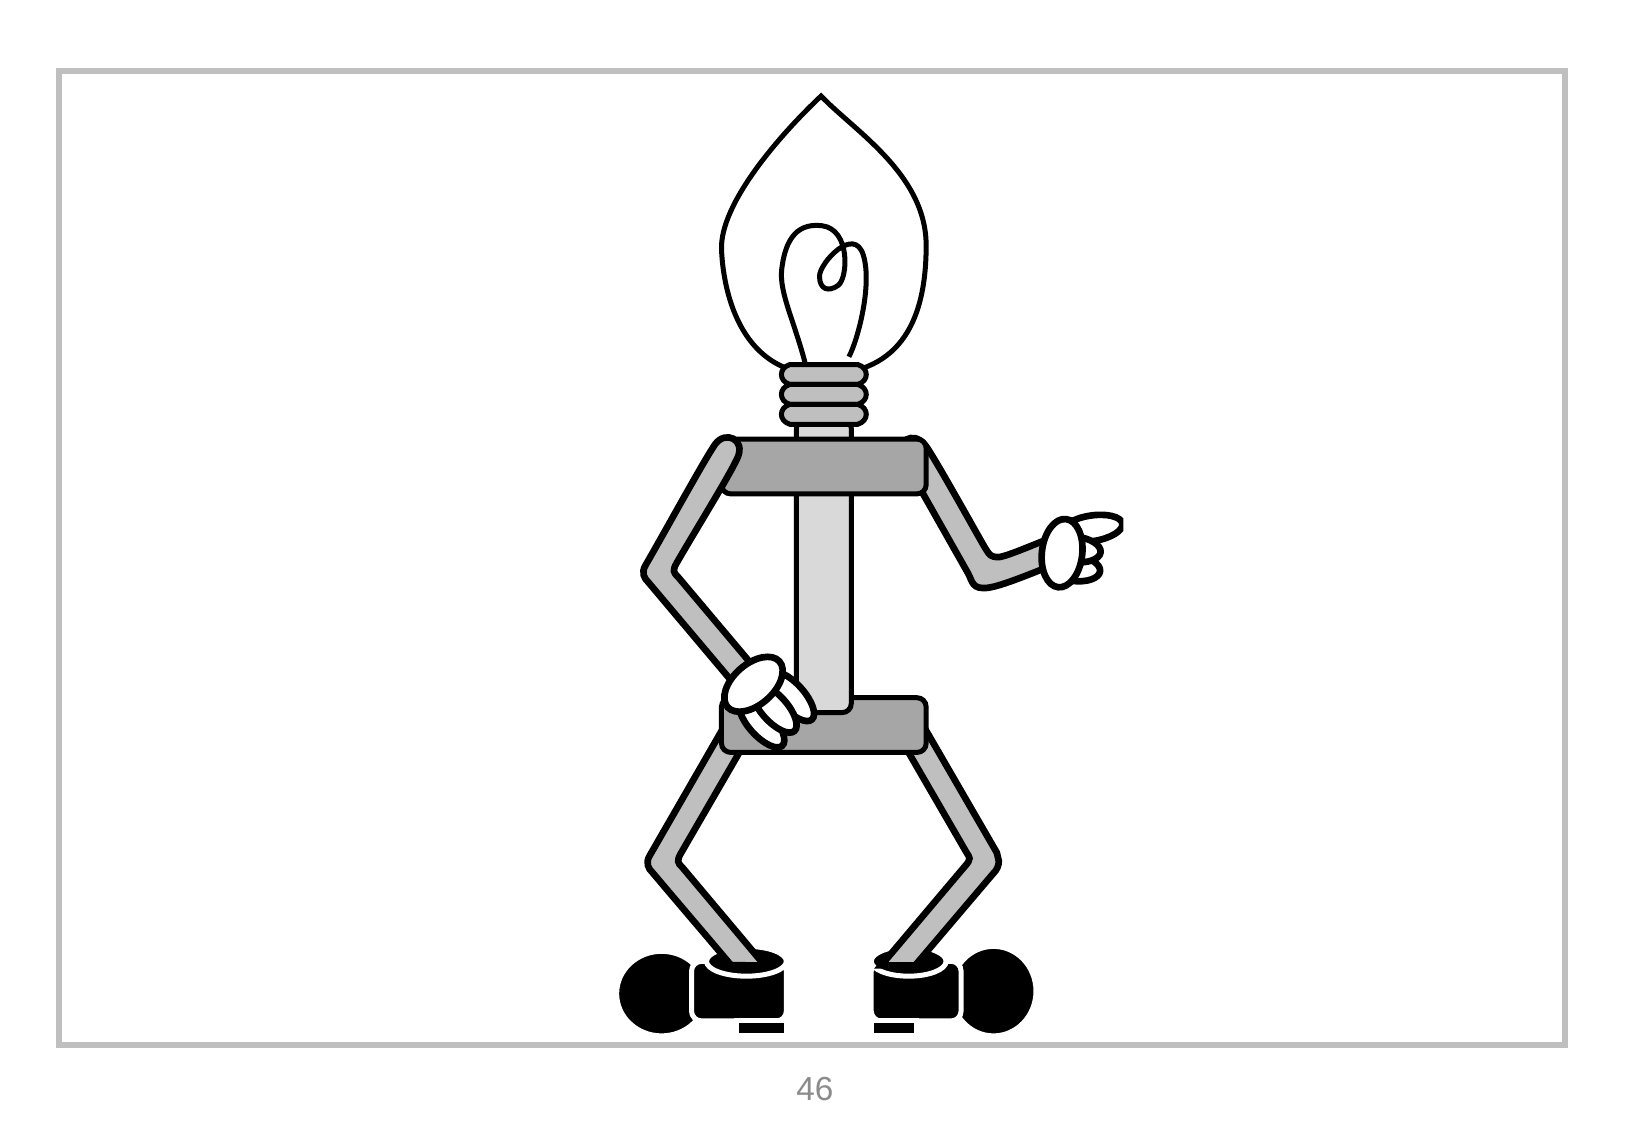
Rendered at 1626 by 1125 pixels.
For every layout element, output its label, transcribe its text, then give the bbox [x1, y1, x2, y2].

slide_number 46 [631, 1057, 998, 1117]
